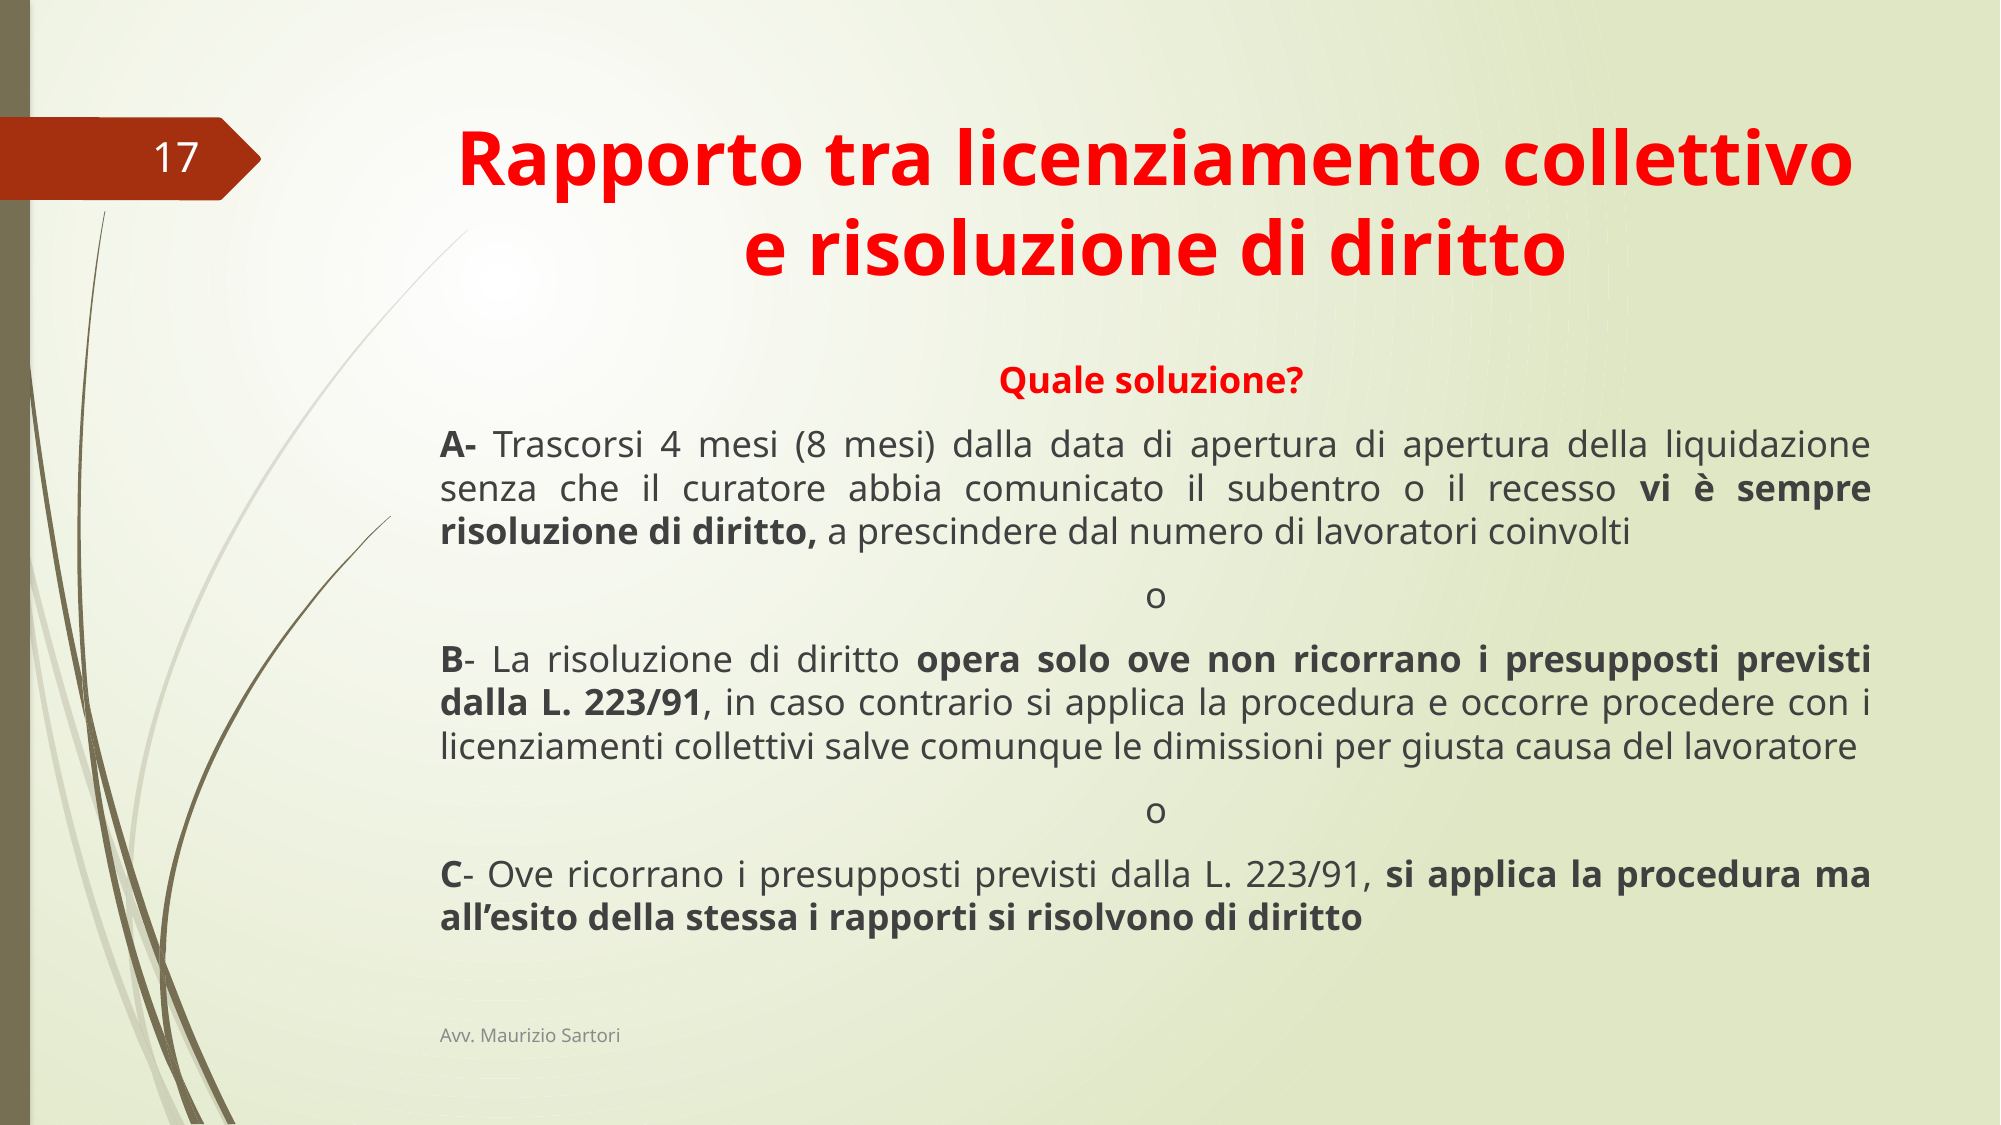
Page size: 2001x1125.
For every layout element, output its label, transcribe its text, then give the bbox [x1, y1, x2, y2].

slide_number 17 [87, 129, 216, 190]
list Quale soluzione? A- Trascorsi 4 mesi (8 mesi) dalla data di apertura di apertura della liquidazione senza che il curatore abbia comunicato il subentro o il recesso vi è sempre risoluzione di diritto, a prescindere dal numero di lavoratori coinvolti o B- La risoluzione di diritto opera solo ove non ricorrano i presupposti previsti dalla L. 223/91, in caso contrario si applica la procedura e occorre procedere con i licenziamenti collettivi salve comunque le dimissioni per giusta causa del lavoratore o C- Ove ricorrano i presupposti previsti dalla L. 223/91, si applica la procedura ma all’esito della stessa i rapporti si risolvono di diritto [424, 350, 1888, 970]
title Rapporto tra licenziamento collettivo e risoluzione di diritto [425, 102, 1888, 313]
footer Avv. Maurizio Sartori [424, 1006, 1675, 1067]
